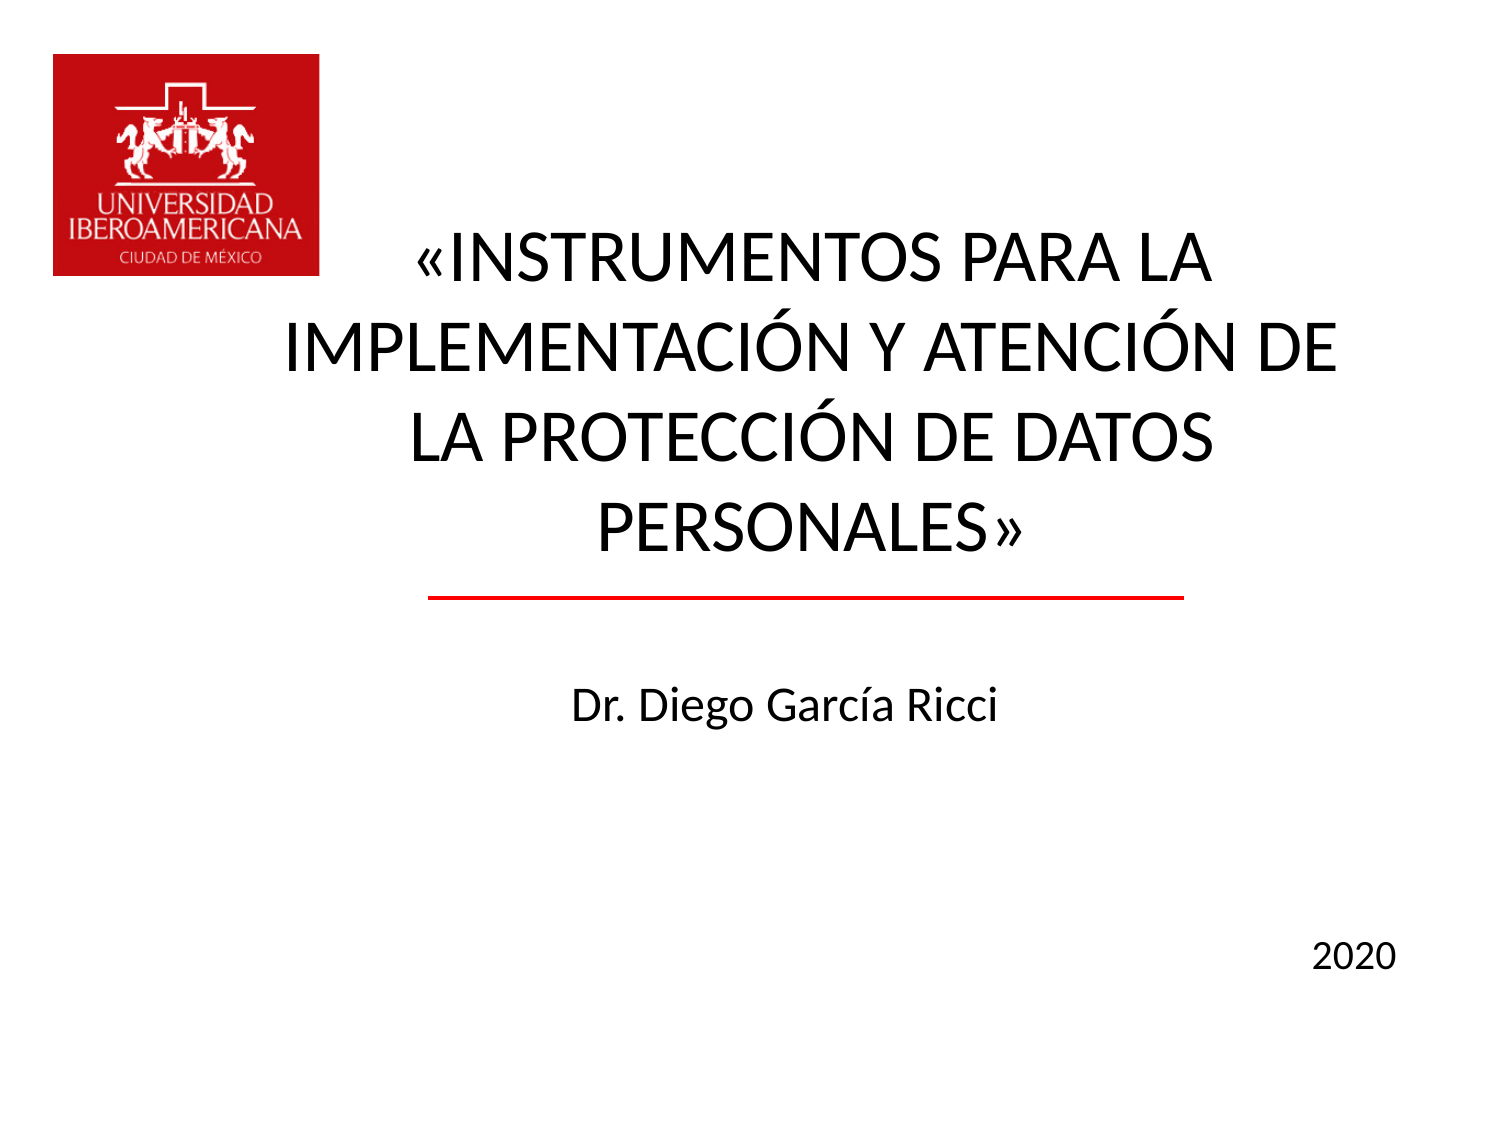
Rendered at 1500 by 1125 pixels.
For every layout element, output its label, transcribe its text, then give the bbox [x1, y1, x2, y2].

text_box 2020 [1054, 925, 1412, 997]
text_box Dr. Diego García Ricci [466, 630, 1105, 773]
text_box «Instrumentos para la implementación y atención de la protección de datos personales» [268, 397, 1356, 575]
picture [52, 54, 320, 276]
